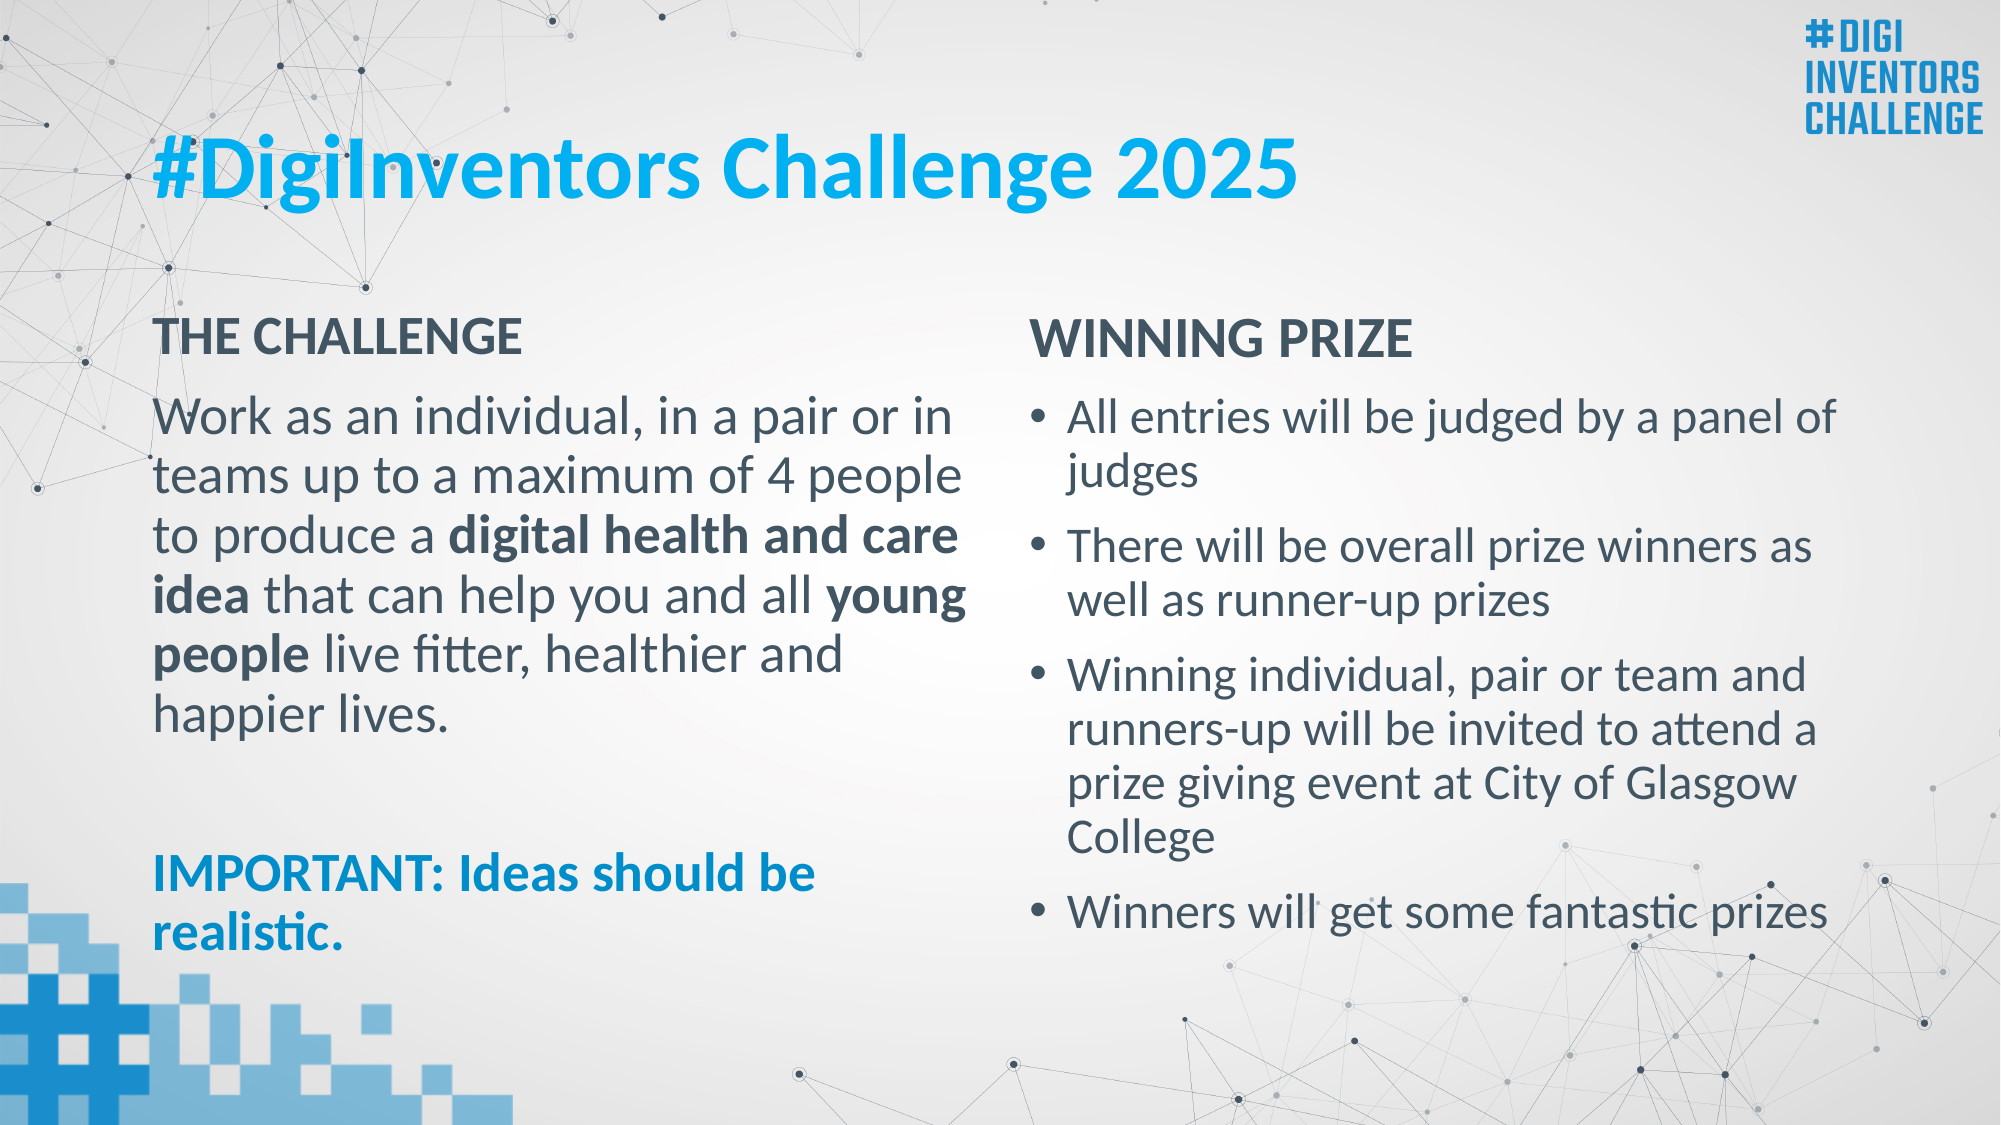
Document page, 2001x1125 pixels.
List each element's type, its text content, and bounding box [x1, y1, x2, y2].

picture [0, 0, 2001, 1125]
list WINNING PRIZE All entries will be judged by a panel of judges There will be overall prize winners as well as runner-up prizes Winning individual, pair or team and runners-up will be invited to attend a prize giving event at City of Glasgow College Winners will get some fantastic prizes [1014, 299, 1865, 1081]
list THE CHALLENGE Work as an individual, in a pair or in teams up to a maximum of 4 people to produce a digital health and care idea that can help you and all young people live fitter, healthier and happier lives. IMPORTANT: Ideas should be realistic. [137, 299, 988, 975]
title #DigiInventors Challenge 2025 [137, 59, 1863, 278]
